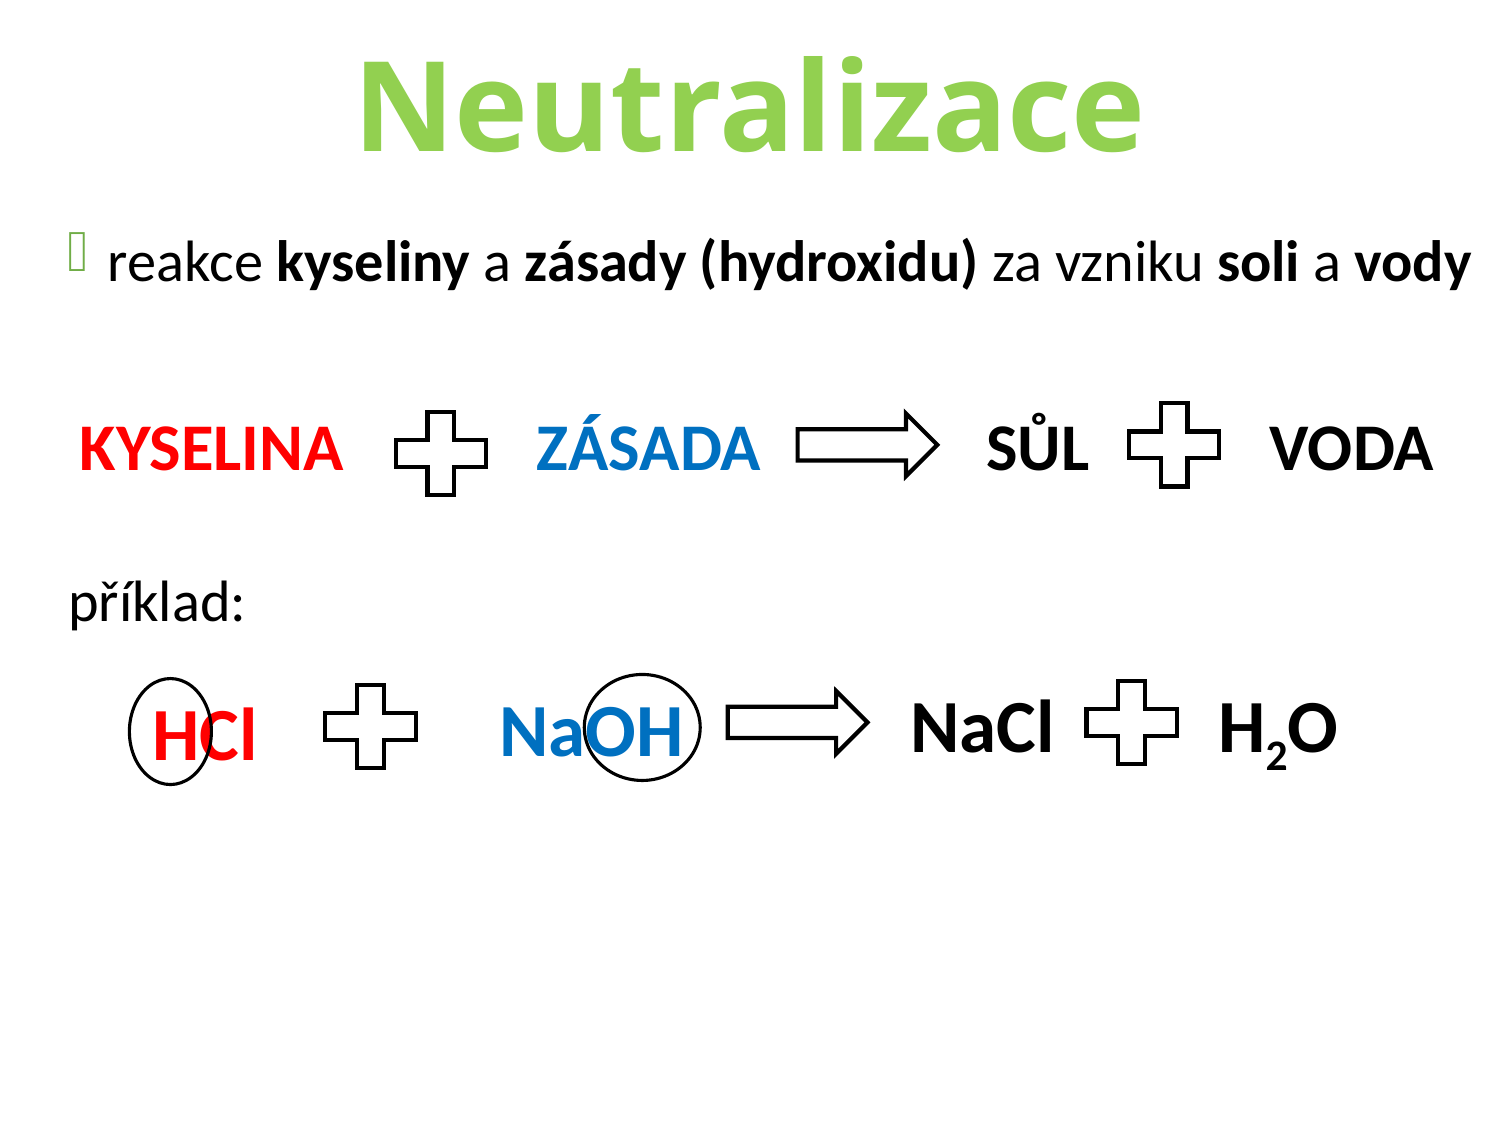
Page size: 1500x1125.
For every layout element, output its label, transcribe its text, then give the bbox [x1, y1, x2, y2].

text_box VODA [1255, 396, 1450, 492]
text_box [1085, 680, 1178, 765]
text_box příklad: [53, 556, 262, 641]
text_box NaOH [484, 674, 628, 780]
text_box SŮL [971, 396, 1105, 492]
title Neutralizace [103, 23, 1397, 200]
text_box H2O [1203, 669, 1354, 787]
list reakce kyseliny a zásady (hydroxidu) za vzniku soli a vody [52, 215, 1488, 314]
text_box [395, 411, 487, 496]
text_box [128, 677, 213, 786]
text_box [1128, 402, 1220, 488]
text_box HCl [180, 678, 274, 784]
text_box NaCl [895, 669, 1071, 775]
text_box [726, 688, 869, 757]
text_box NaOH [657, 674, 699, 709]
text_box KYSELINA [64, 396, 360, 492]
text_box ZÁSADA [522, 396, 776, 492]
text_box [324, 684, 417, 769]
text_box HCl [138, 678, 160, 695]
text_box NaOH [660, 746, 699, 780]
text_box HCl [138, 768, 157, 784]
text_box [796, 411, 939, 479]
text_box [583, 673, 702, 782]
